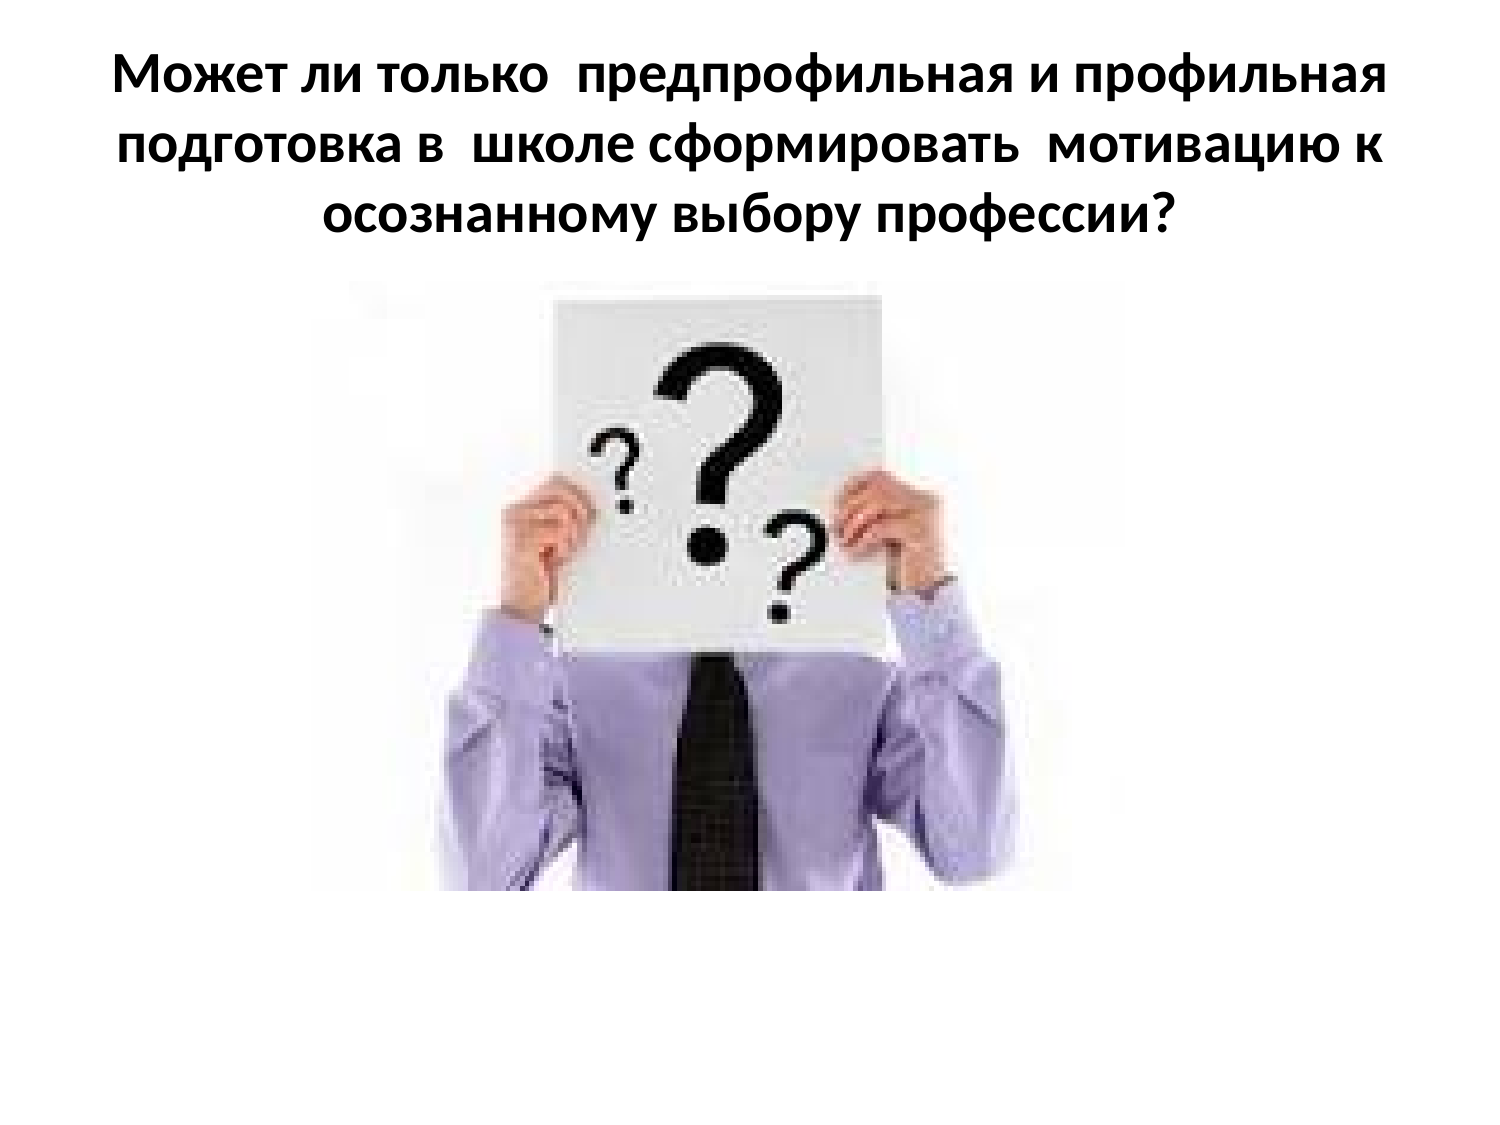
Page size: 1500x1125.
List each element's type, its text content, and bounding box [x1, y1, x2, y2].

title Может ли только предпрофильная и профильная подготовка в школе сформировать мотивацию к осознанному выбору профессии? [75, 45, 1425, 233]
picture [311, 281, 1126, 891]
